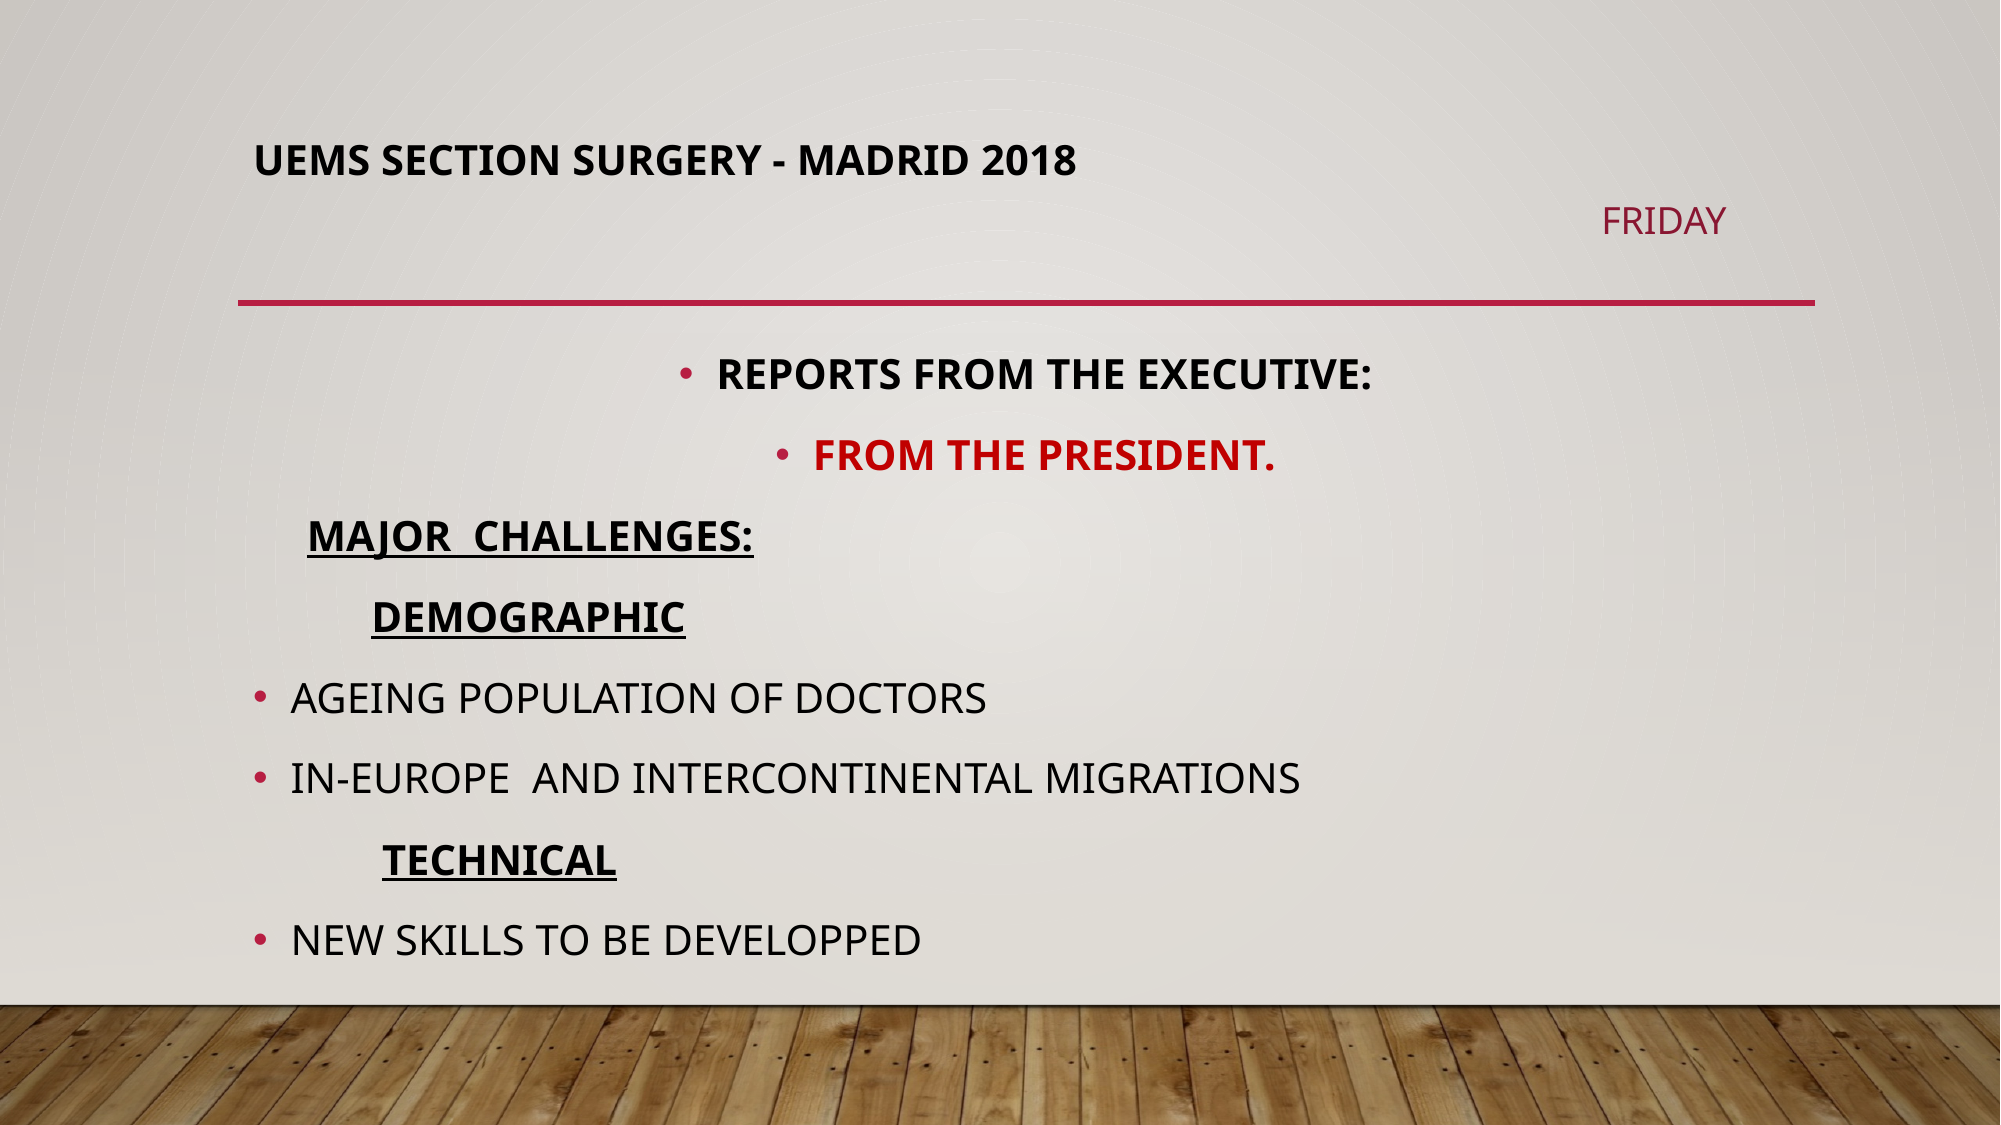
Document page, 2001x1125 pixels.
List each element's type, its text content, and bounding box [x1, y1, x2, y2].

title UEMS SECTION SURGERY - MADRID 2018 [238, 131, 1814, 305]
text_box FRIDAY [1586, 189, 1742, 249]
picture [0, 1005, 2000, 1125]
list REPORTS FROM THE EXECUTIVE: FROM THE PRESIDENT. MAJOR CHALLENGES: DEMOGRAPHIC AGEING POPULATION OF DOCTORS IN-EUROPE AND INTERCONTINENTAL MIGRATIONS TECHNICAL NEW SKILLS TO BE DEVELOPPED [238, 330, 1814, 1010]
